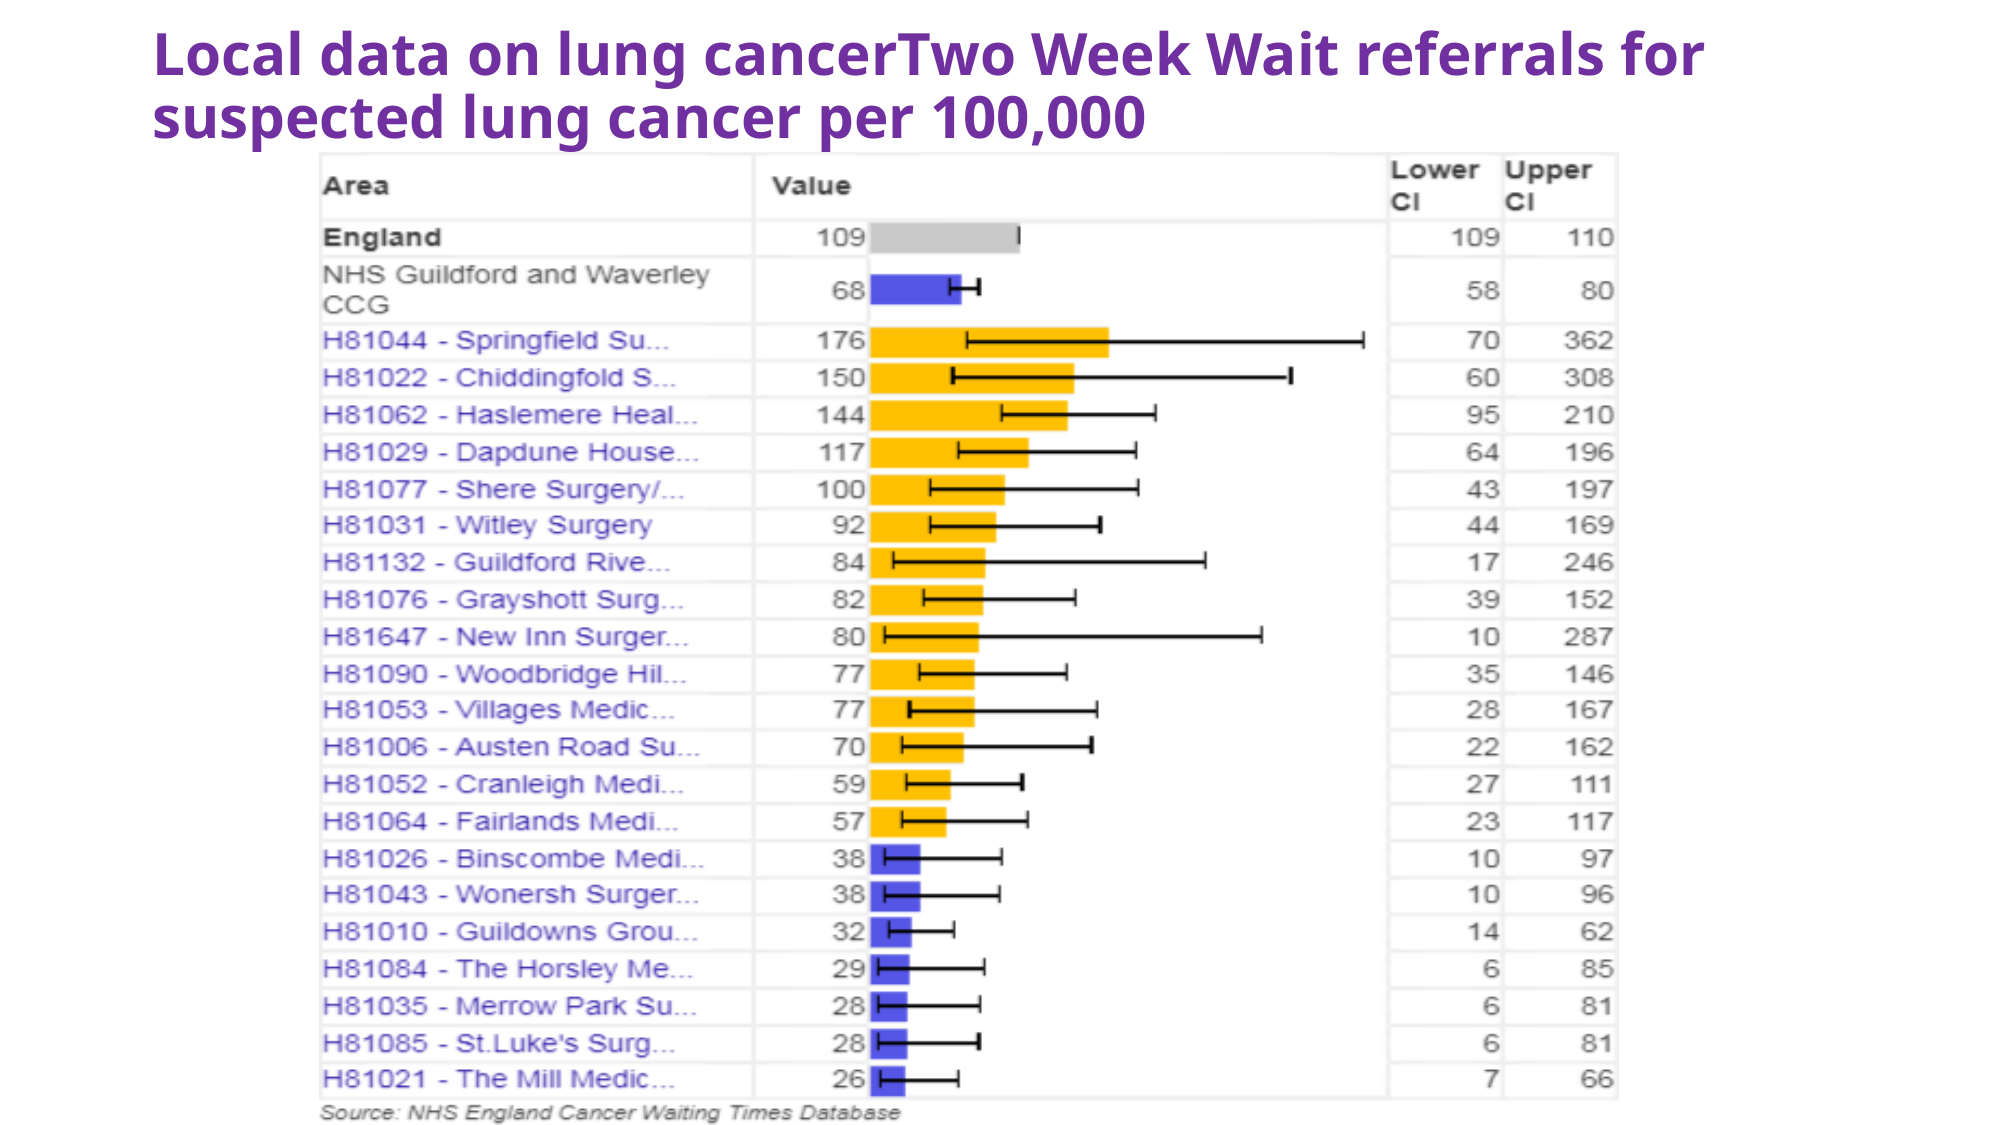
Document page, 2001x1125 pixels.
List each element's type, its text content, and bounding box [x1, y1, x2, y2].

title Local data on lung cancerTwo Week Wait referrals for suspected lung cancer per 100,000 [137, 23, 1863, 153]
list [319, 152, 1619, 1125]
